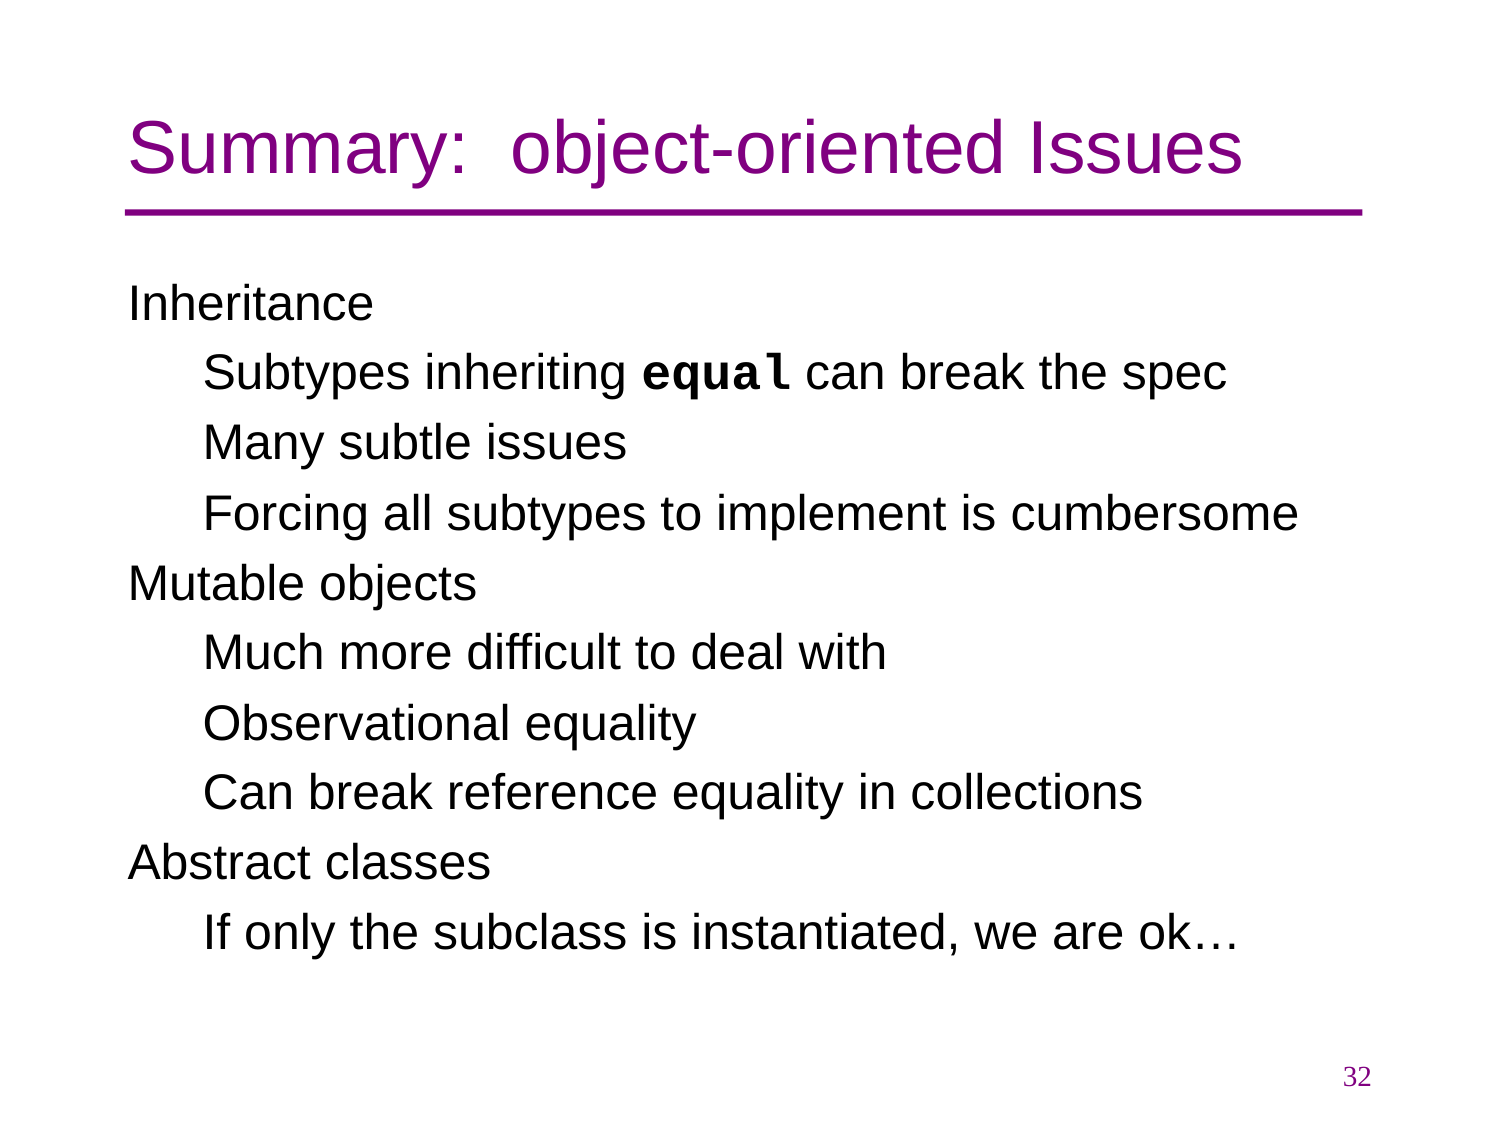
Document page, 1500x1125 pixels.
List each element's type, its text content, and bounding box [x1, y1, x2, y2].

list Inheritance Subtypes inheriting equal can break the spec Many subtle issues Forcing all subtypes to implement is cumbersome Mutable objects Much more difficult to deal with Observational equality Can break reference equality in collections Abstract classes If only the subclass is instantiated, we are ok… [112, 262, 1388, 1000]
title Summary: object-oriented Issues [112, 50, 1388, 238]
slide_number 32 [1074, 1049, 1388, 1125]
